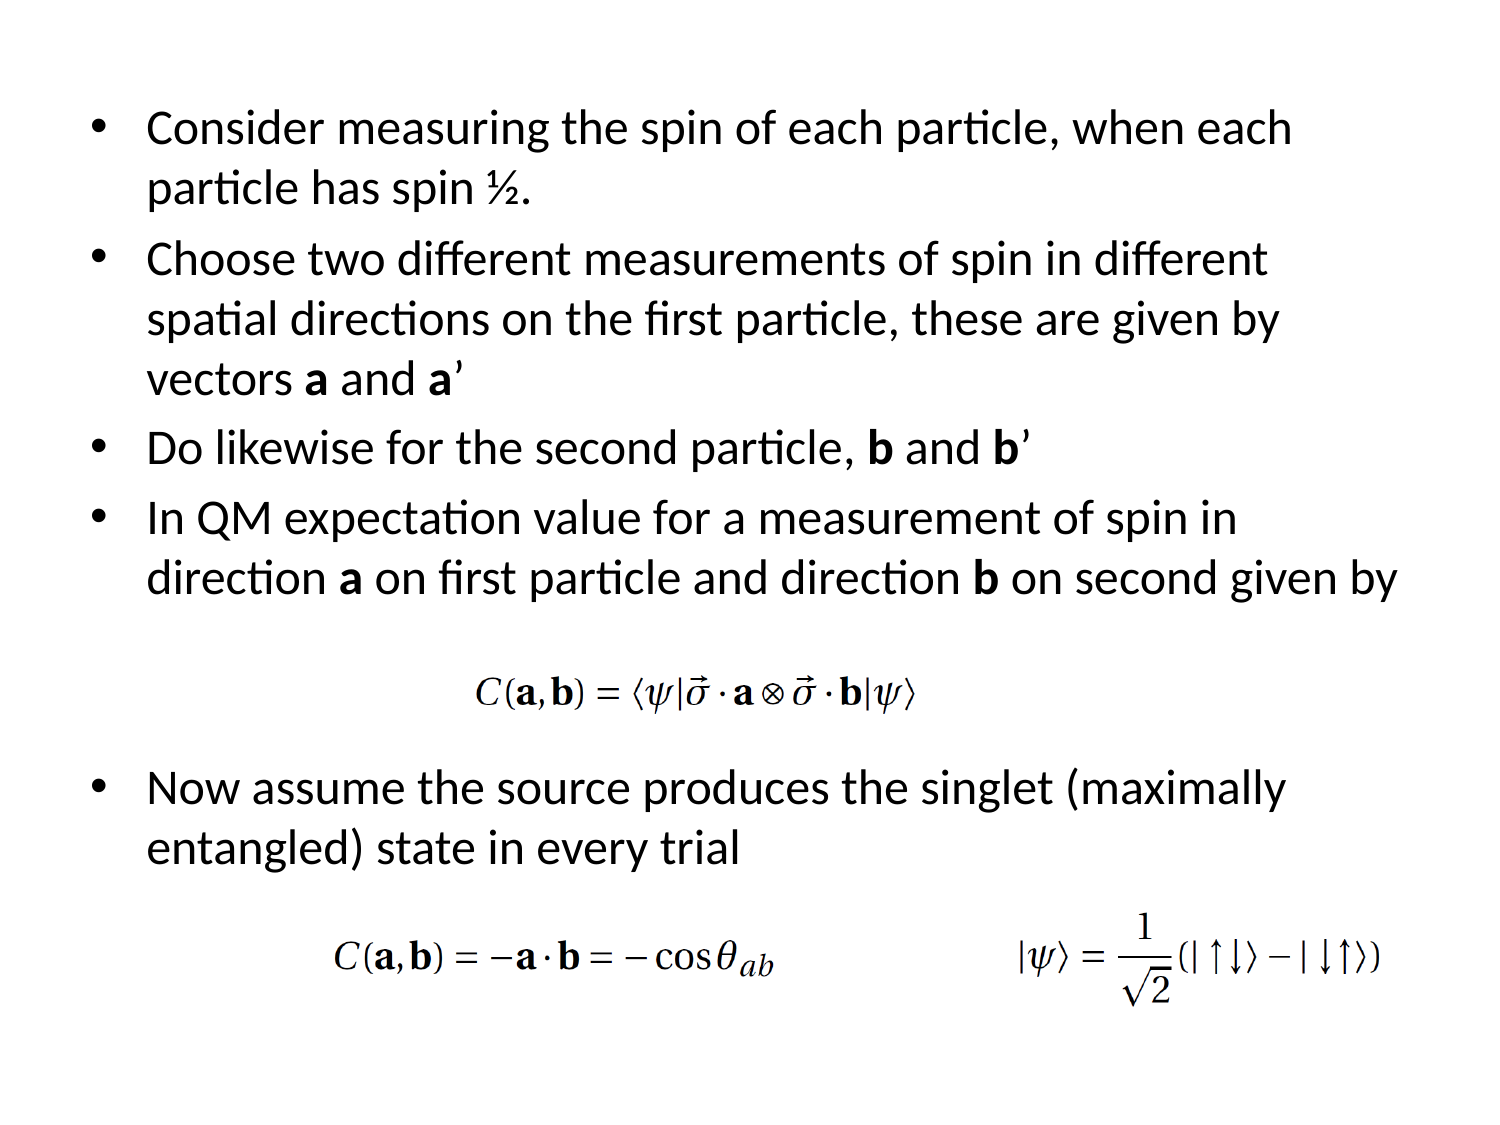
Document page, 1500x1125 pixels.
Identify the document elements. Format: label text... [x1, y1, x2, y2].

picture [987, 899, 1405, 1022]
picture [449, 662, 939, 729]
picture [324, 924, 796, 996]
list Consider measuring the spin of each particle, when each particle has spin ½. Choose two different measurements of spin in different spatial directions on the first particle, these are given by vectors a and a’ Do likewise for the second particle, b and b’ In QM expectation value for a measurement of spin in direction a on first particle and direction b on second given by Now assume the source produces the singlet (maximally entangled) state in every trial [75, 87, 1425, 1005]
